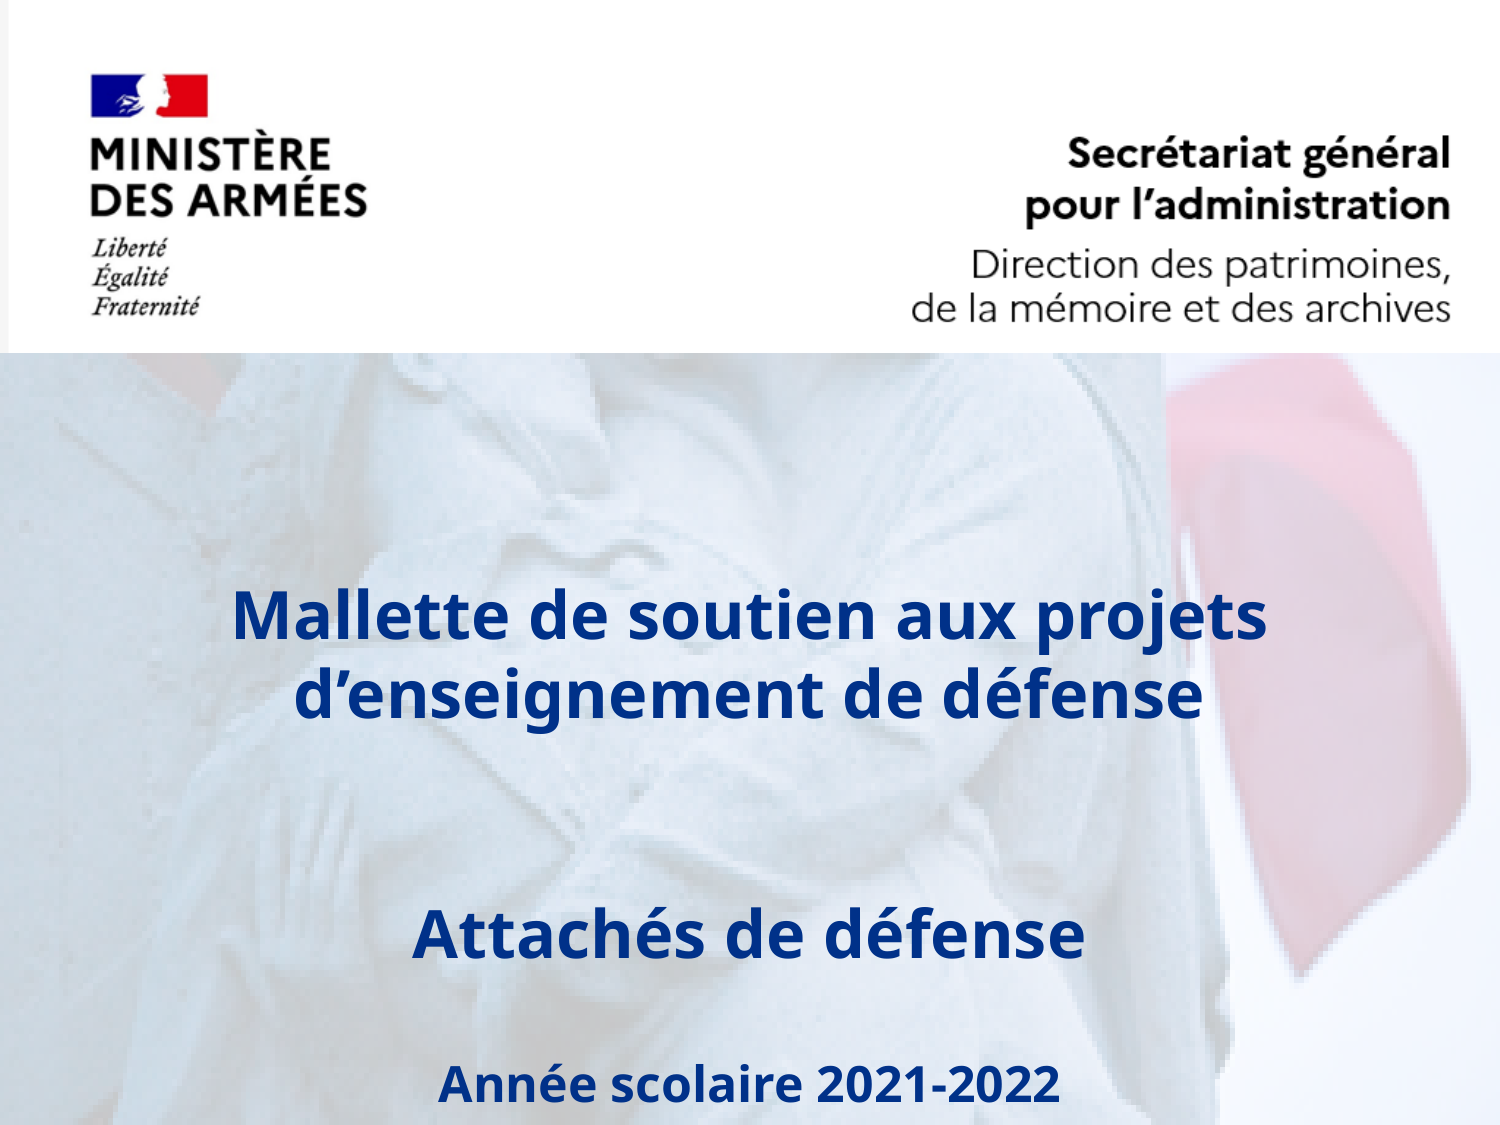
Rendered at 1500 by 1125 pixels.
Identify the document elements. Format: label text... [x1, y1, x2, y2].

picture [0, 0, 1500, 353]
text_box Mallette de soutien aux projets d’enseignement de défense Attachés de défense Année scolaire 2021-2022 [0, 405, 1500, 1120]
